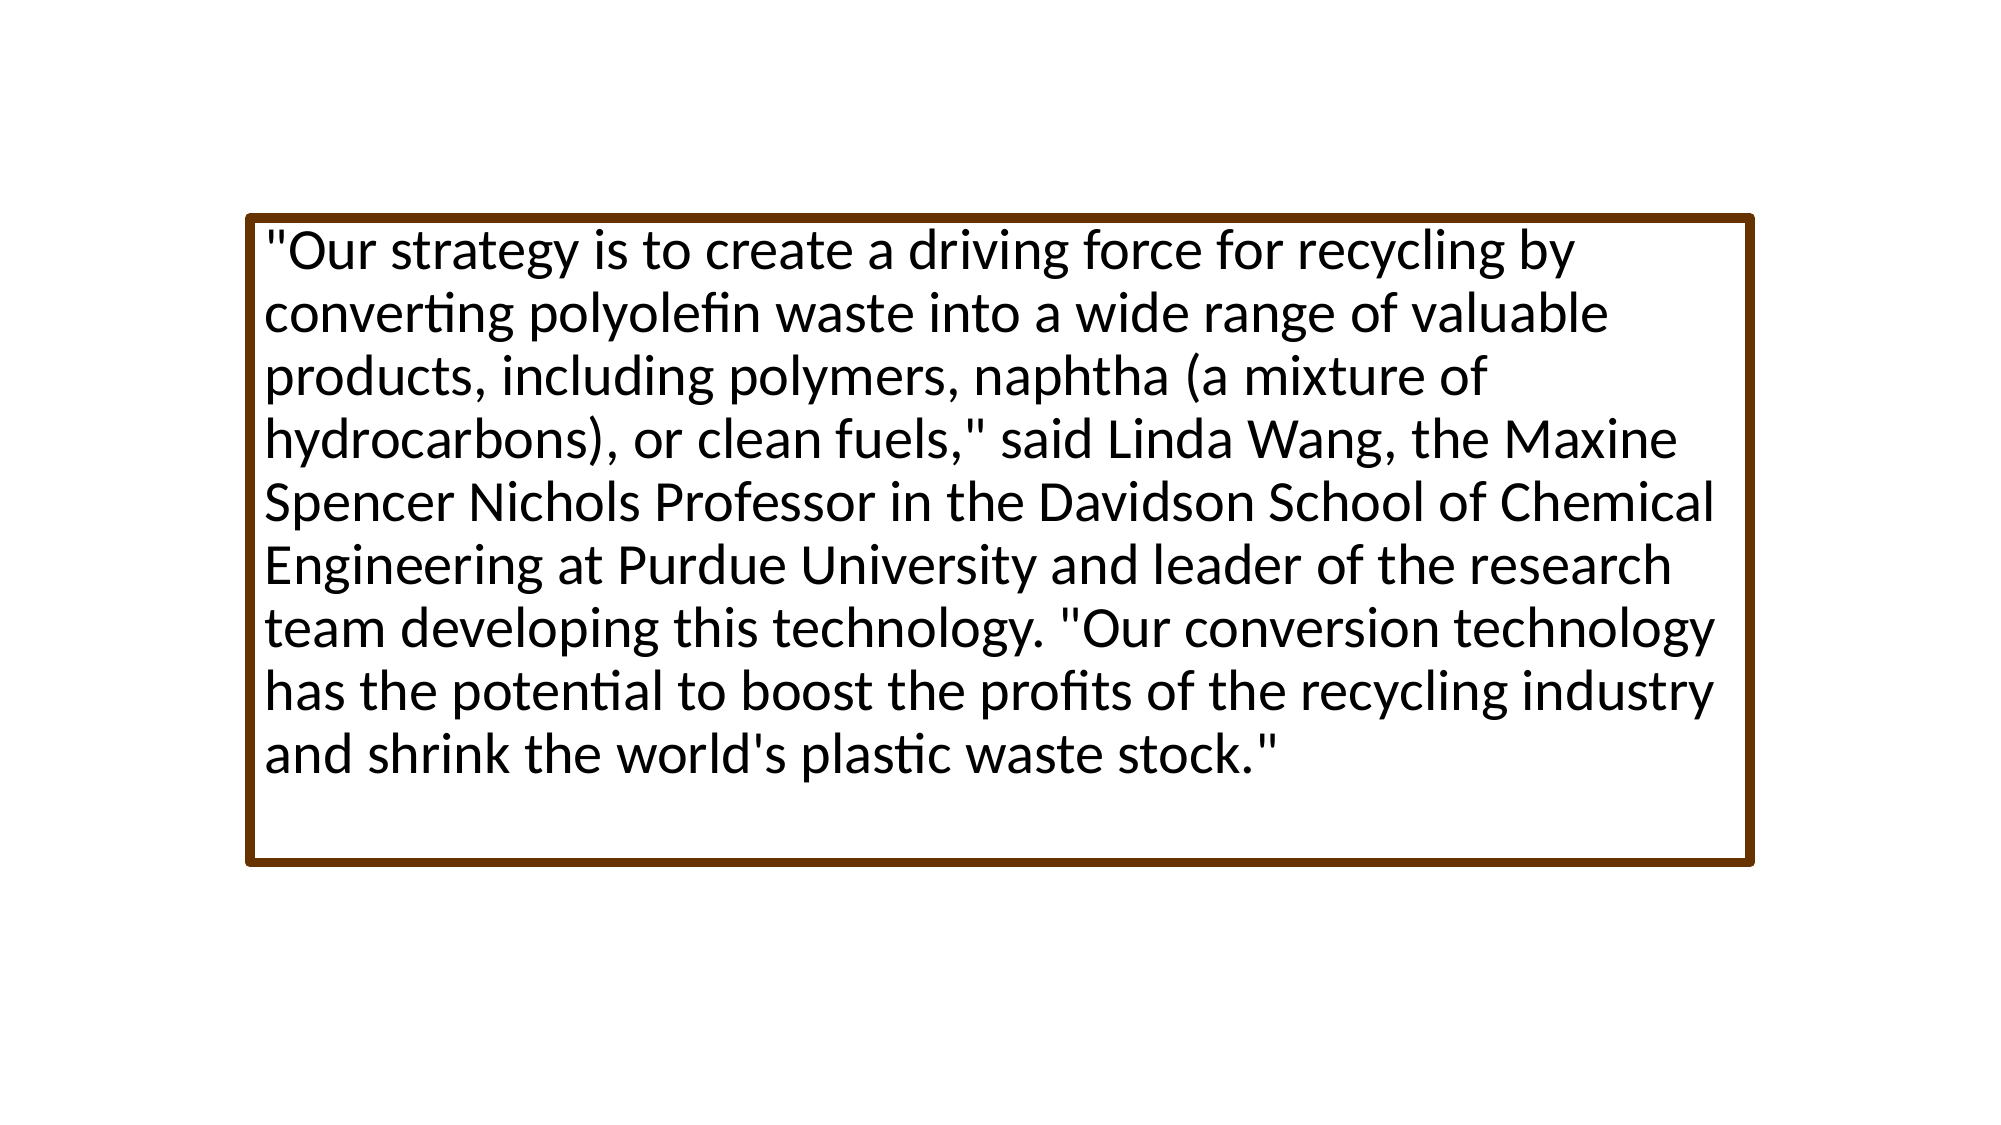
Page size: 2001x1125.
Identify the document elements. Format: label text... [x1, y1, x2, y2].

subtitle "Our strategy is to create a driving force for recycling by converting polyolefin waste into a wide range of valuable products, including polymers, naphtha (a mixture of hydrocarbons), or clean fuels," said Linda Wang, the Maxine Spencer Nichols Professor in the Davidson School of Chemical Engineering at Purdue University and leader of the research team developing this technology. "Our conversion technology has the potential to boost the profits of the recycling industry and shrink the world's plastic waste stock." [249, 217, 1750, 863]
